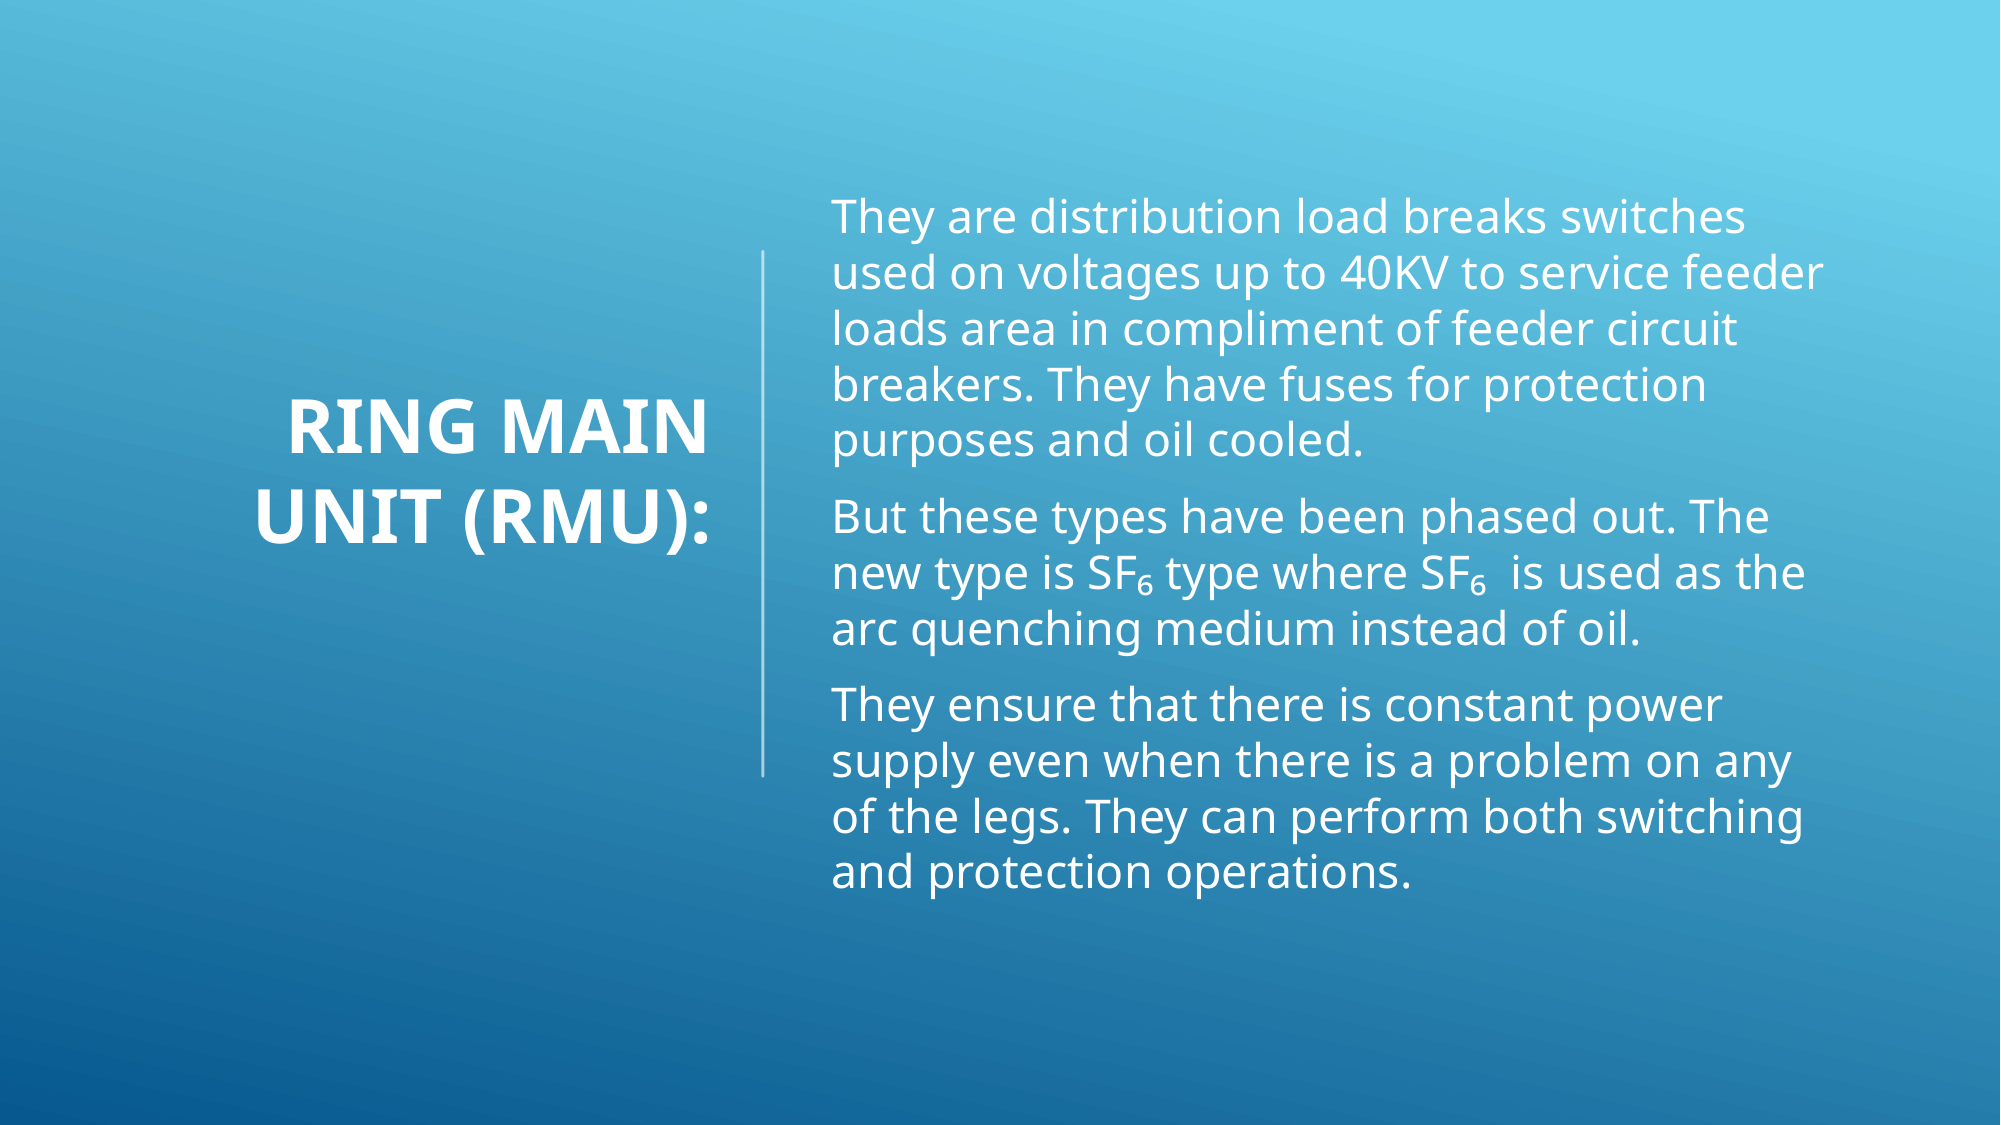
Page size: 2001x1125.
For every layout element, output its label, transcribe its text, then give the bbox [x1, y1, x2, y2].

list They are distribution load breaks switches used on voltages up to 40KV to service feeder loads area in compliment of feeder circuit breakers. They have fuses for protection purposes and oil cooled. But these types have been phased out. The new type is SF₆ type where SF₆ is used as the arc quenching medium instead of oil. They ensure that there is constant power supply even when there is a problem on any of the legs. They can perform both switching and protection operations. [816, 112, 1849, 915]
text_box [0, 0, 2000, 1125]
title Ring Main Unit (RMU): [112, 112, 727, 915]
